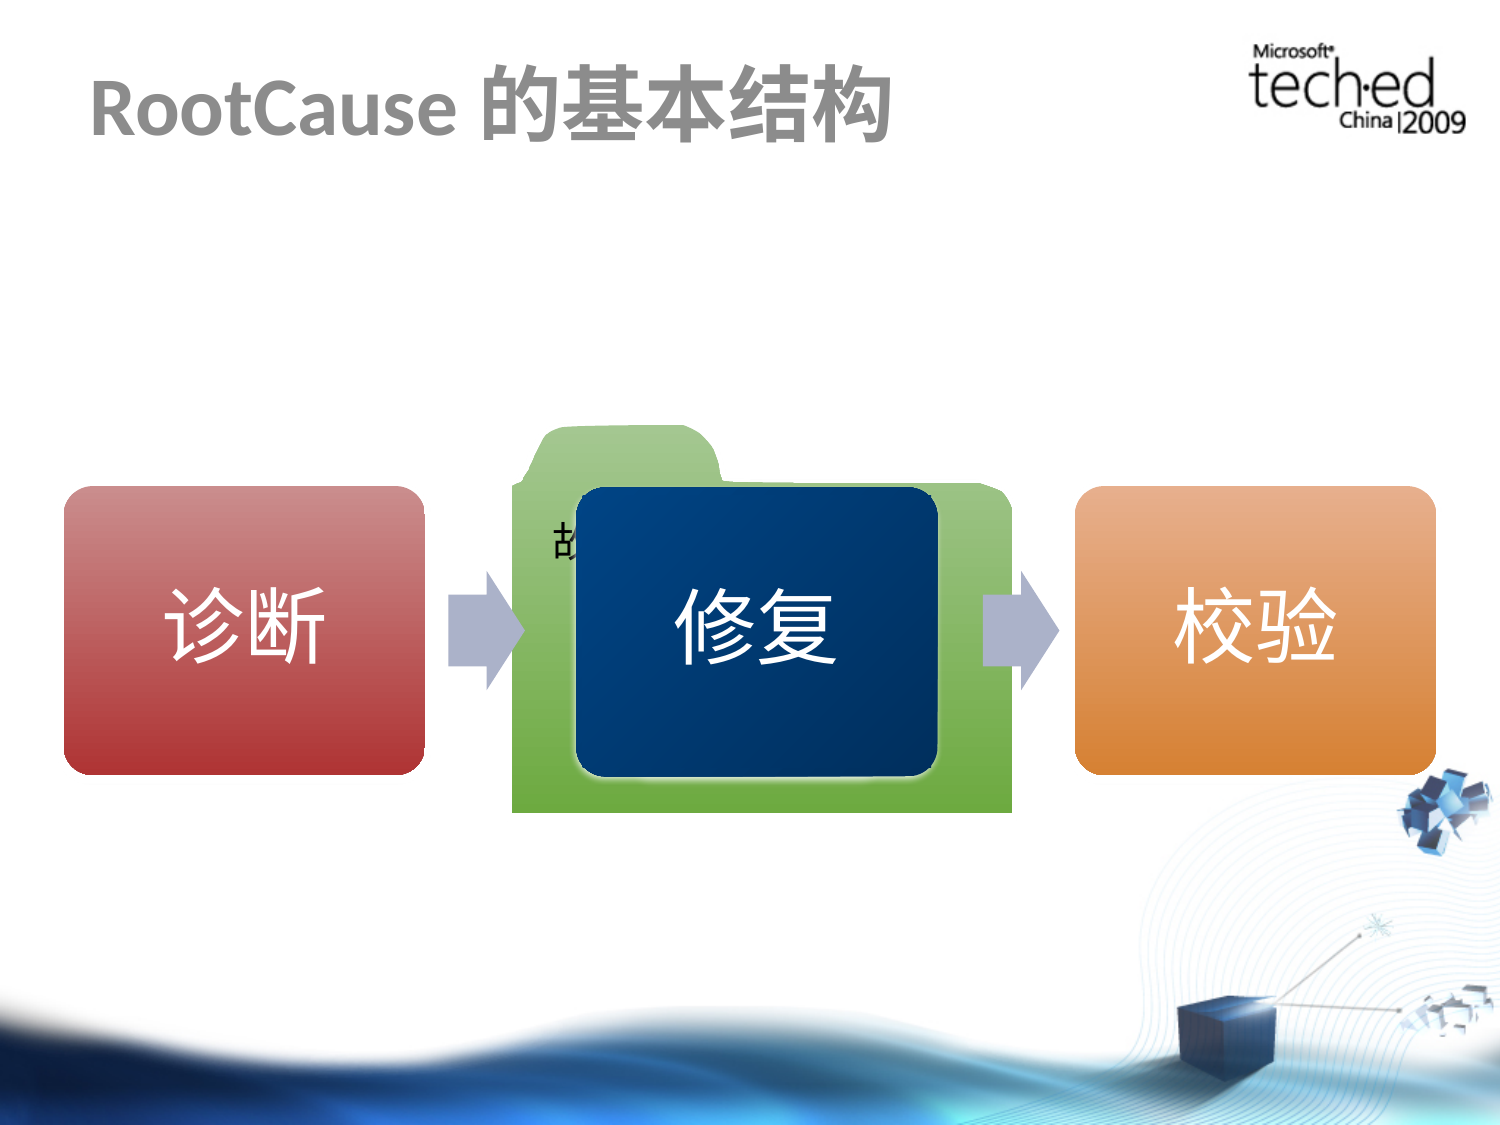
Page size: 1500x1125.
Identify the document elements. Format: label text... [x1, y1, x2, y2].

picture [0, 0, 1500, 1125]
text_box 故障诊断包 [512, 786, 1013, 814]
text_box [63, 485, 1437, 777]
title RootCause的基本结构 [75, 45, 1425, 233]
text_box 故障诊断包 [518, 424, 794, 483]
